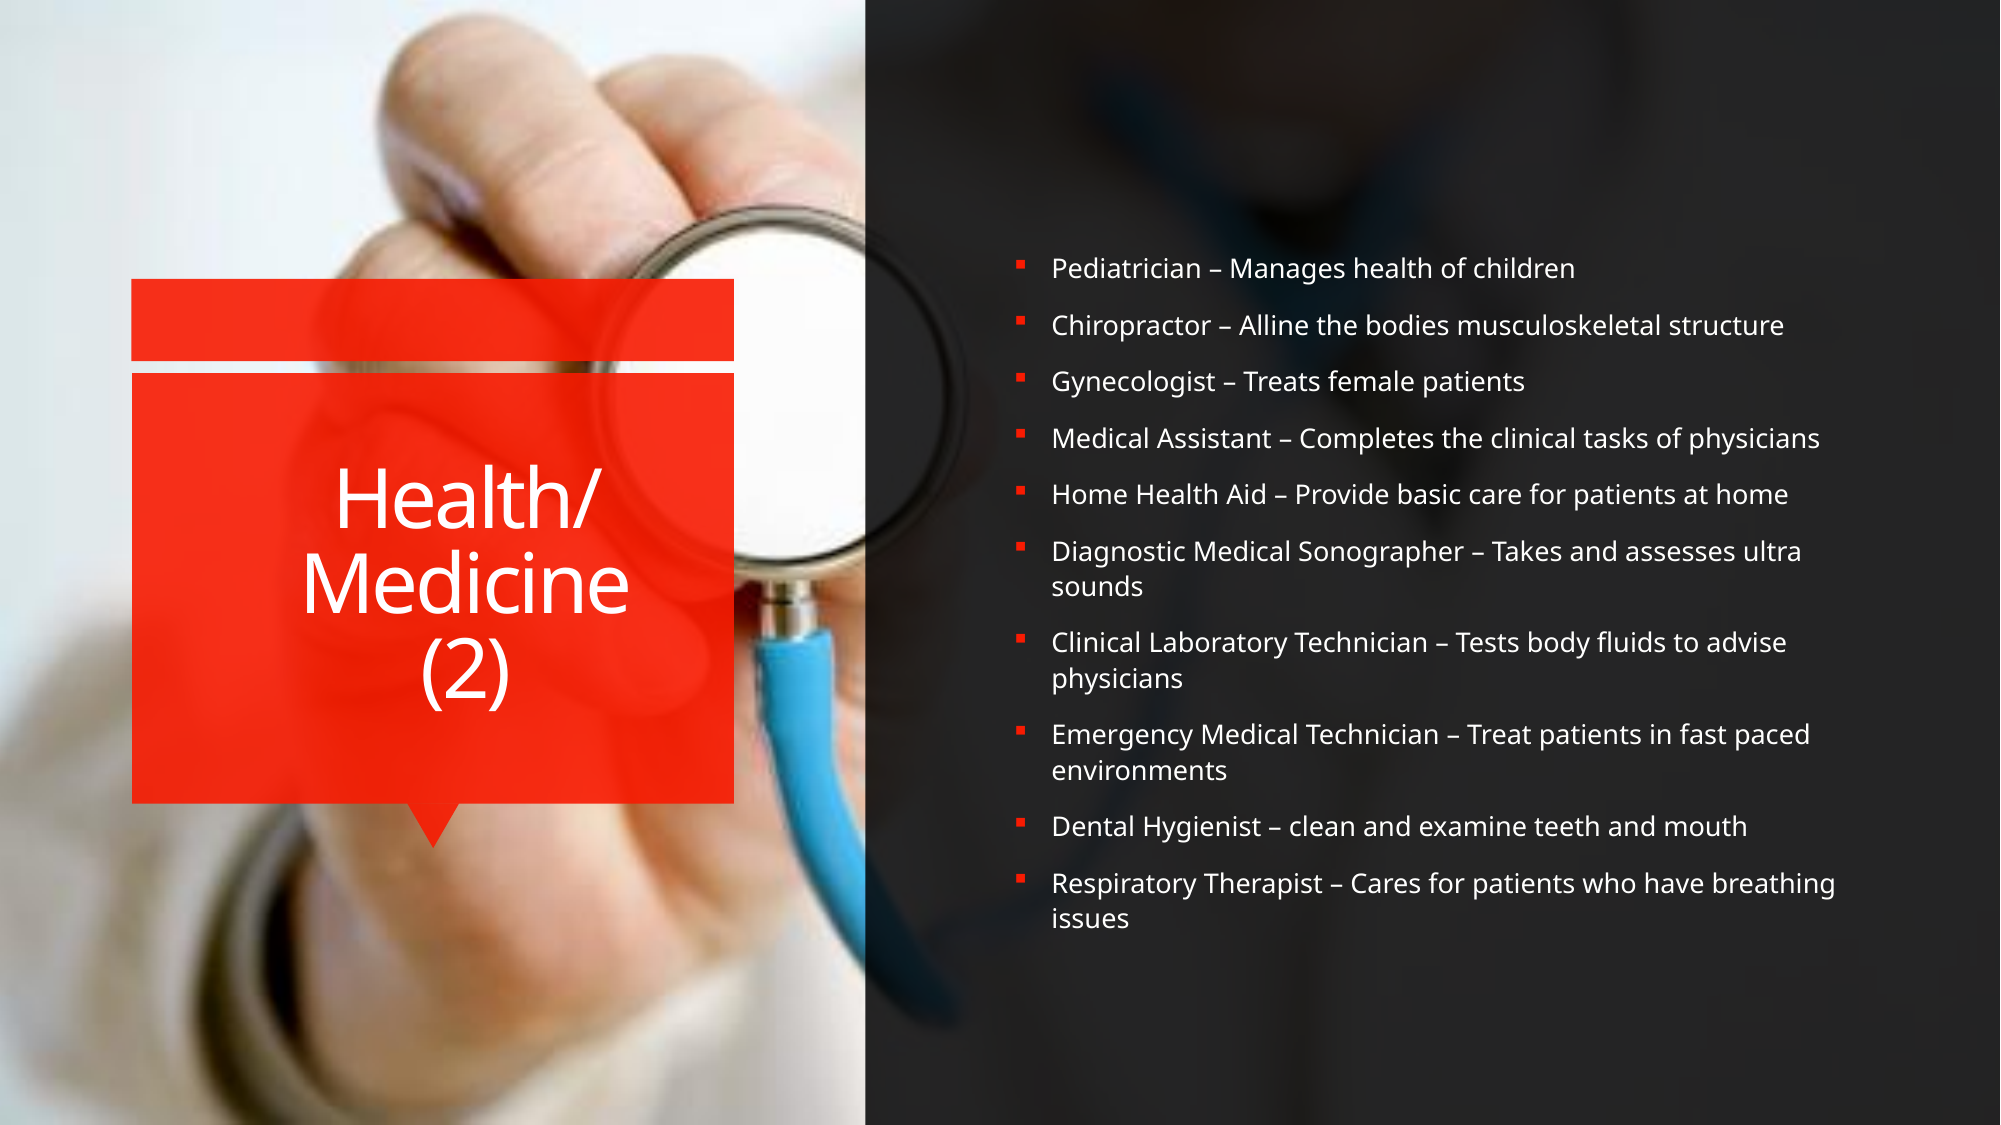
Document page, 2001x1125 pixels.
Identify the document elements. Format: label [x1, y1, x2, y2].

text_box [131, 278, 735, 849]
picture [0, 0, 2000, 1125]
